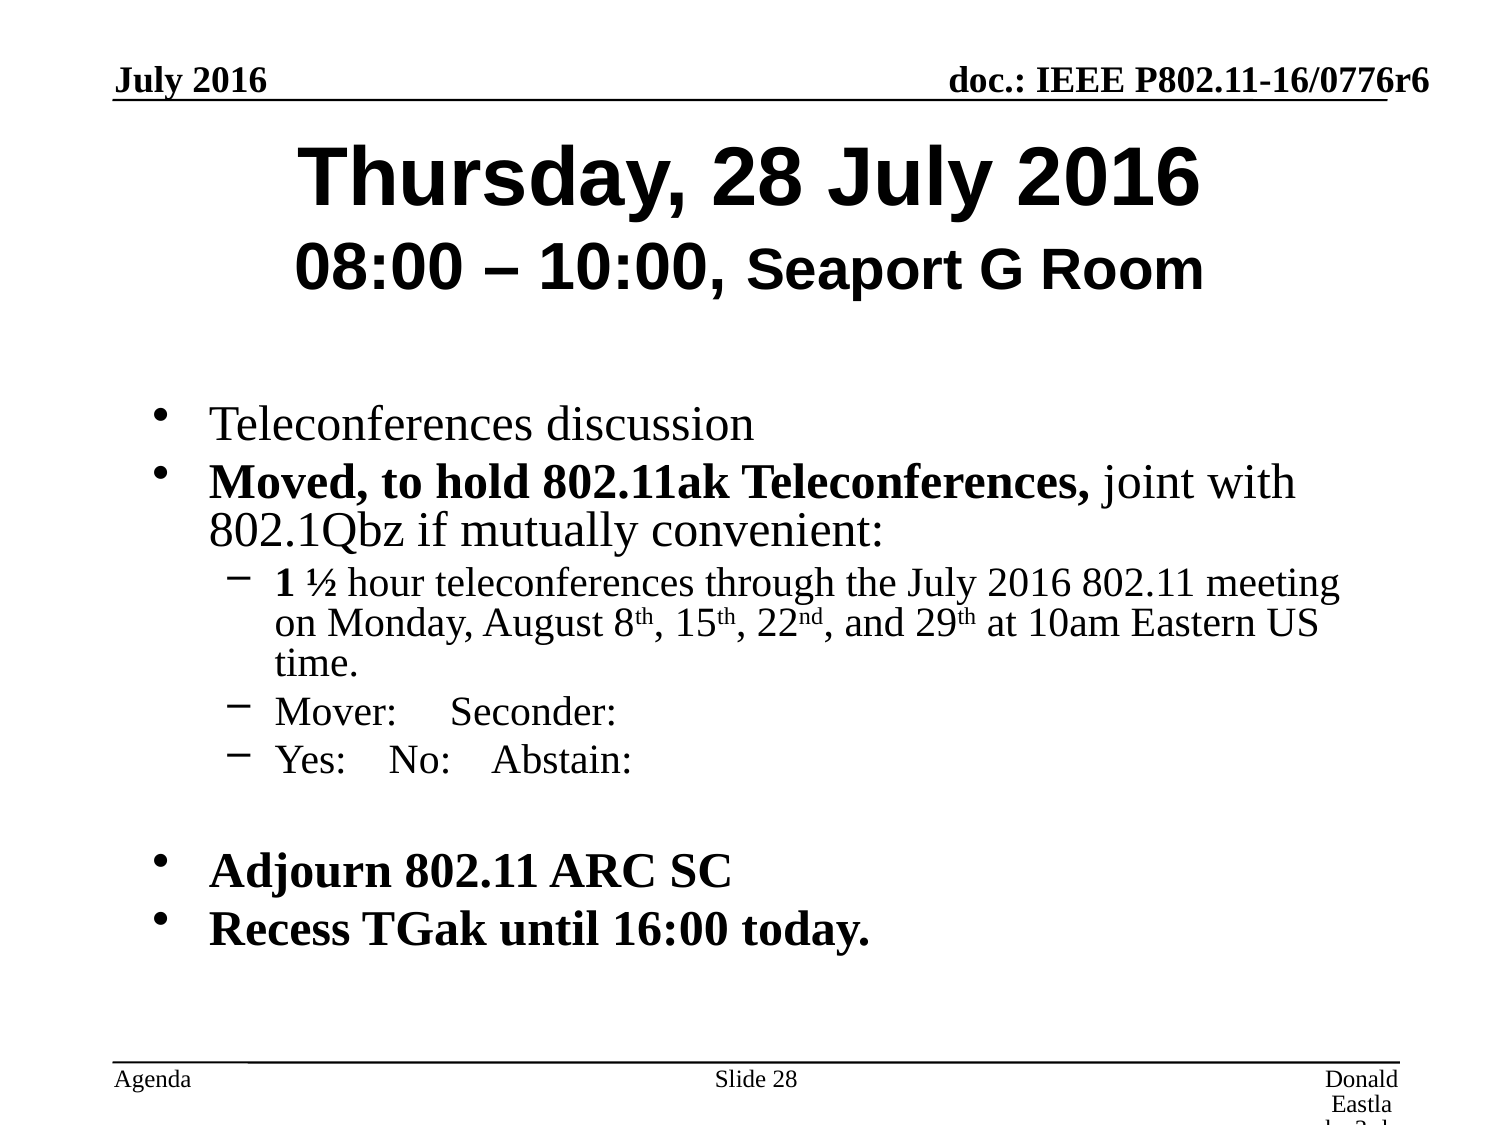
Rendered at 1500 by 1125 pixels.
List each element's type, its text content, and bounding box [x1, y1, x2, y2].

title Thursday, 28 July 2016 08:00 – 10:00, Seaport G Room [112, 112, 1388, 313]
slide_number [114, 54, 290, 100]
slide_number Slide 28 [712, 1063, 800, 1093]
footer Donald Eastlake 3rd, Huawei Technologies [1325, 1062, 1402, 1093]
list Teleconferences discussion Moved, to hold 802.11ak Teleconferences, joint with 802.1Qbz if mutually convenient: 1 ½ hour teleconferences through the July 2016 802.11 meeting on Monday, August 8th, 15th, 22nd, and 29th at 10am Eastern US time. Mover: Seconder: Yes: No: Abstain: Adjourn 802.11 ARC SC Recess TGak until 16:00 today. [137, 324, 1388, 1063]
